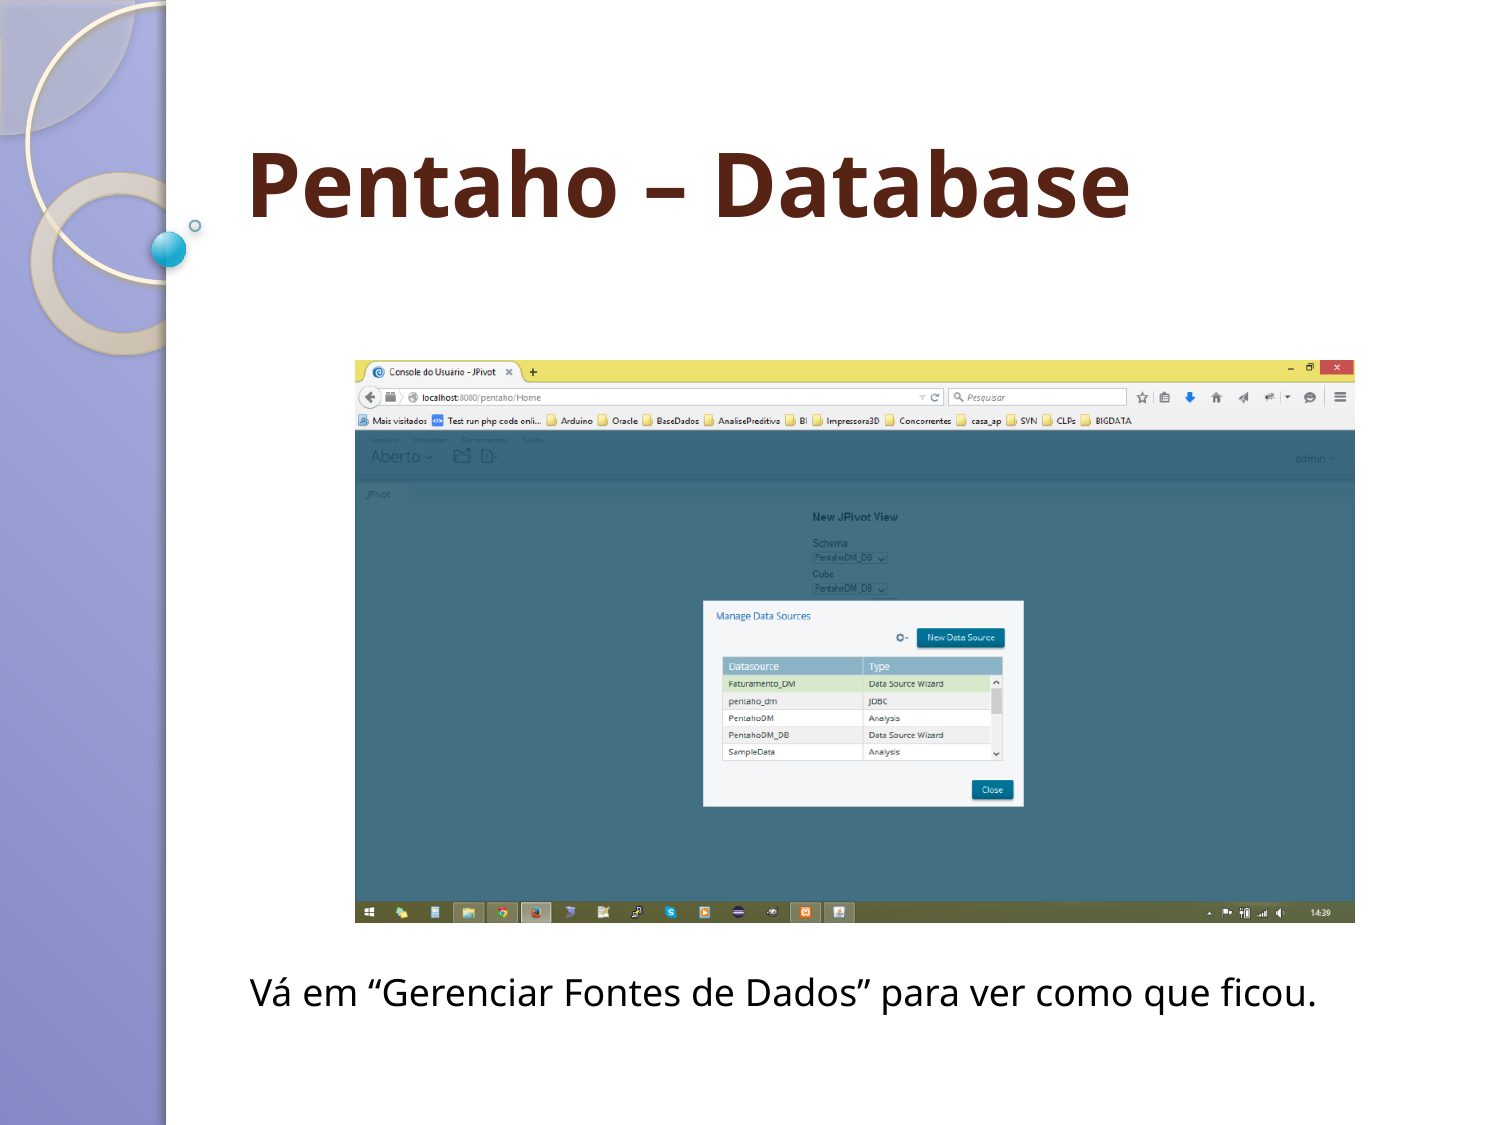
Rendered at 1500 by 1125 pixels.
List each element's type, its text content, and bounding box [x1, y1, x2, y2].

title Pentaho – Database [230, 1, 1446, 243]
picture [355, 360, 1356, 923]
text_box Vá em “Gerenciar Fontes de Dados” para ver como que ficou. [235, 961, 1476, 1022]
